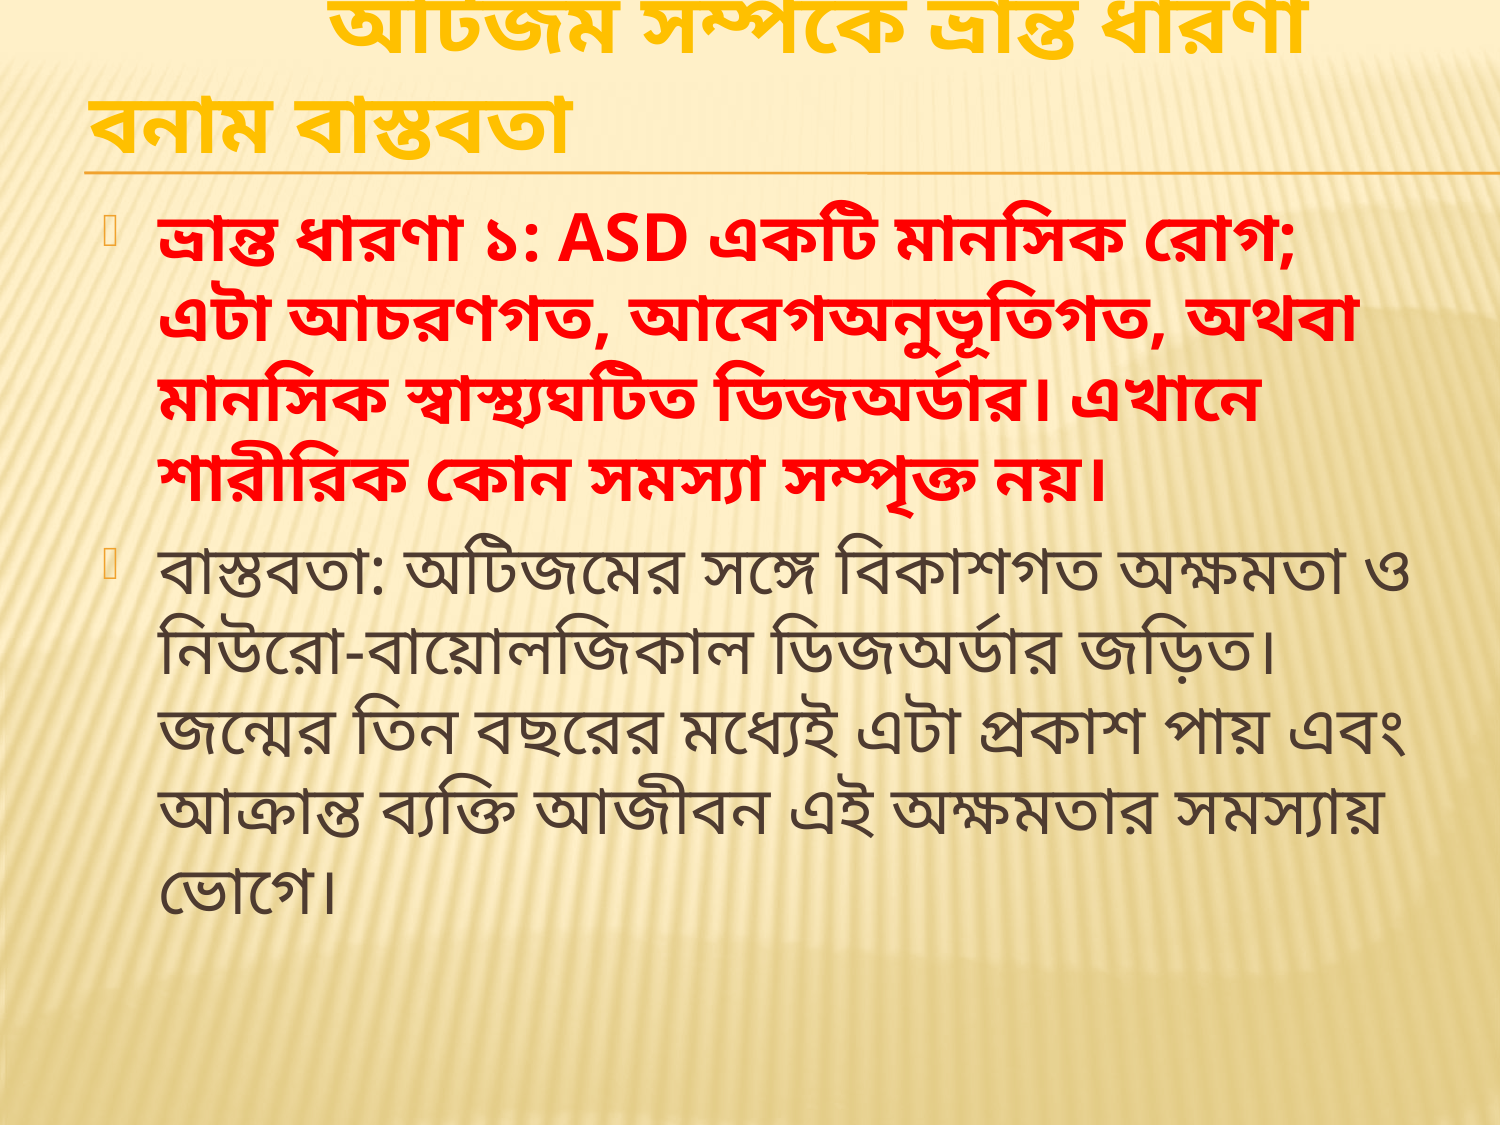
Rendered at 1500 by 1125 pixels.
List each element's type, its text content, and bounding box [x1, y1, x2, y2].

list ভ্রান্ত ধারণা ১: ASD একটি মানসিক রোগ; এটা আচরণগত, আবেগঅনুভূতিগত, অথবা মানসিক স্বাস্থ্যঘটিত ডিজঅর্ডার। এখানে শারীরিক কোন সমস্যা সম্পৃক্ত নয়। বাস্তবতা: অটিজমের সঙ্গে বিকাশগত অক্ষমতা ও নিউরো-বায়োলজিকাল ডিজঅর্ডার জড়িত। জন্মের তিন বছরের মধ্যেই এটা প্রকাশ পায় এবং আক্রান্ত ব্যক্তি আজীবন এই অক্ষমতার সমস্যায় ভোগে। [87, 187, 1438, 930]
title অটিজম সম্পর্কে ভ্রান্ত ধারণা বনাম বাস্তবতা [75, 0, 1425, 150]
